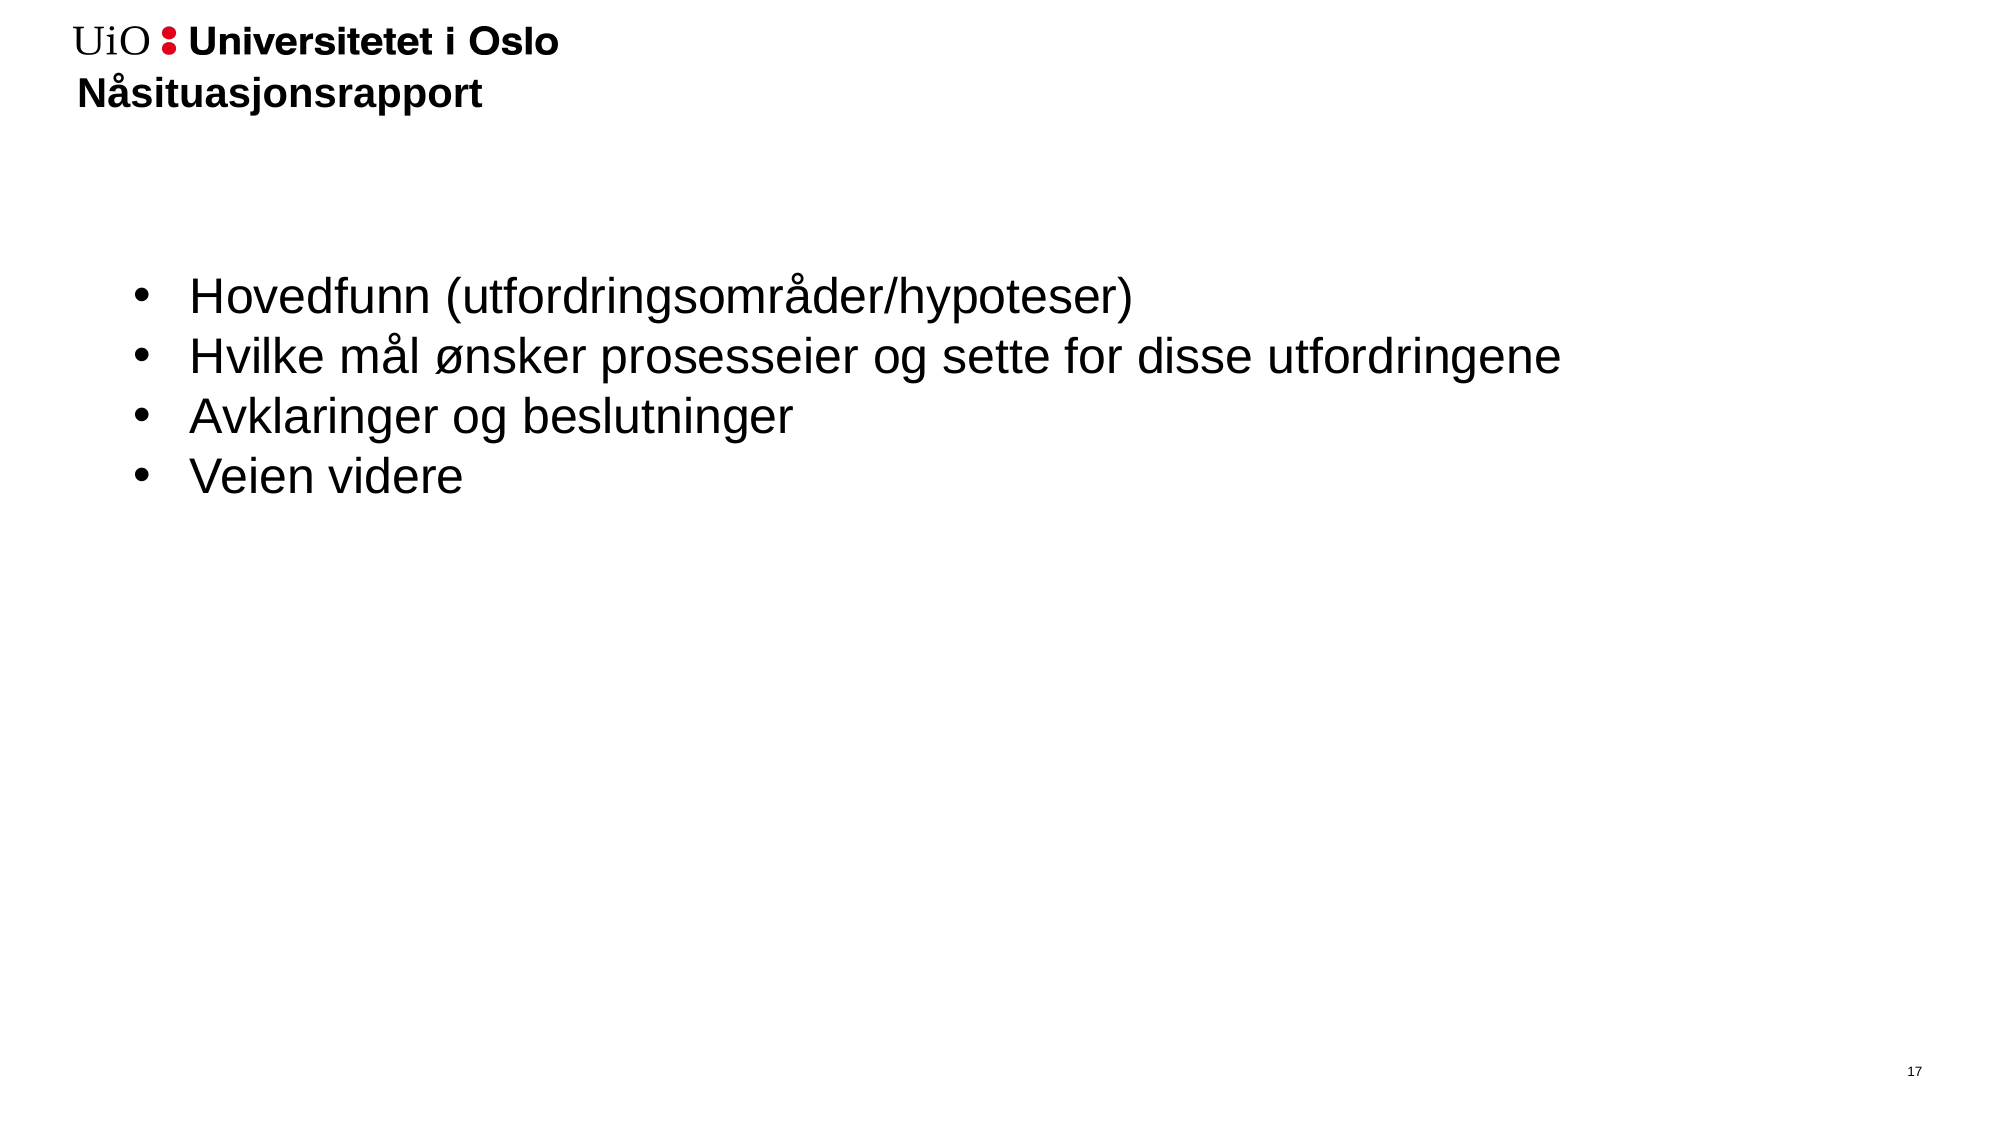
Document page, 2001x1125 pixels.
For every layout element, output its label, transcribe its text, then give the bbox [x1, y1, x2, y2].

picture [73, 26, 558, 55]
title Nåsituasjonsrapport [77, 66, 1923, 181]
text_box Hovedfunn (utfordringsområder/hypoteser) Hvilke mål ønsker prosesseier og sette for disse utfordringene Avklaringer og beslutninger Veien videre [43, 256, 1910, 632]
